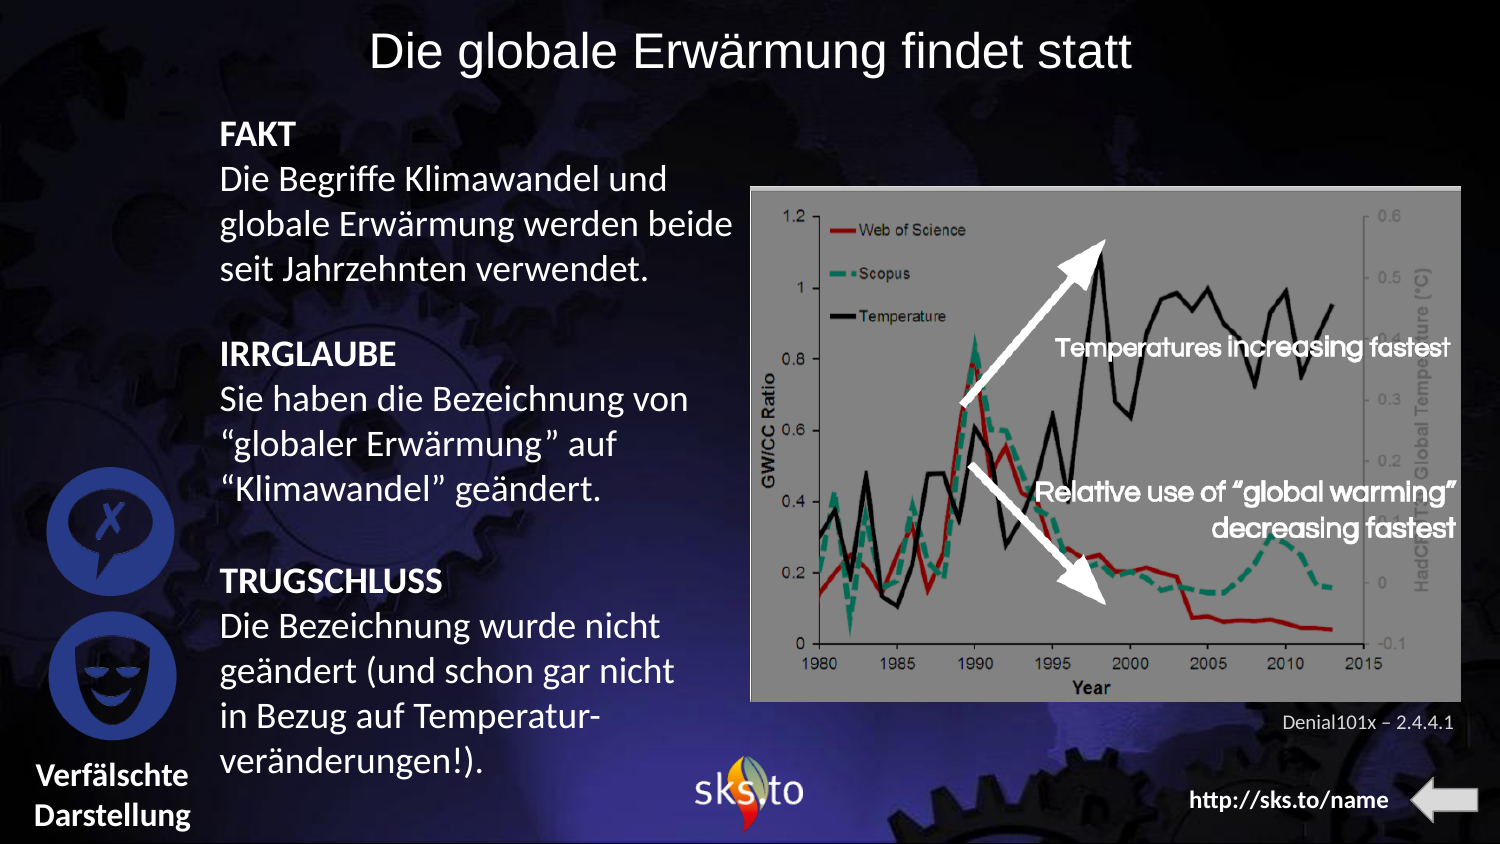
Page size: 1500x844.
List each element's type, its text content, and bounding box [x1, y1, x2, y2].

picture [0, 0, 1500, 843]
text_box Die globale Erwärmung findet statt [39, 11, 1463, 87]
text_box Denial101x – 2.4.4.1 [809, 700, 1469, 741]
text_box TRUGSCHLUSS Die Bezeichnung wurde nicht geändert (und schon gar nicht in Bezug auf Temperatur-veränderungen!). [204, 548, 723, 837]
text_box http://sks.to/name [982, 775, 1405, 821]
text_box IRRGLAUBE Sie haben die Bezeichnung von “globaler Erwärmung” auf “Klimawandel” geändert. [204, 321, 723, 519]
text_box Verfälschte Darstellung [14, 745, 211, 842]
text_box [1410, 777, 1478, 823]
text_box FAKT Die Begriffe Klimawandel und globale Erwärmung werden beide seit Jahrzehnten verwendet. [204, 101, 768, 299]
